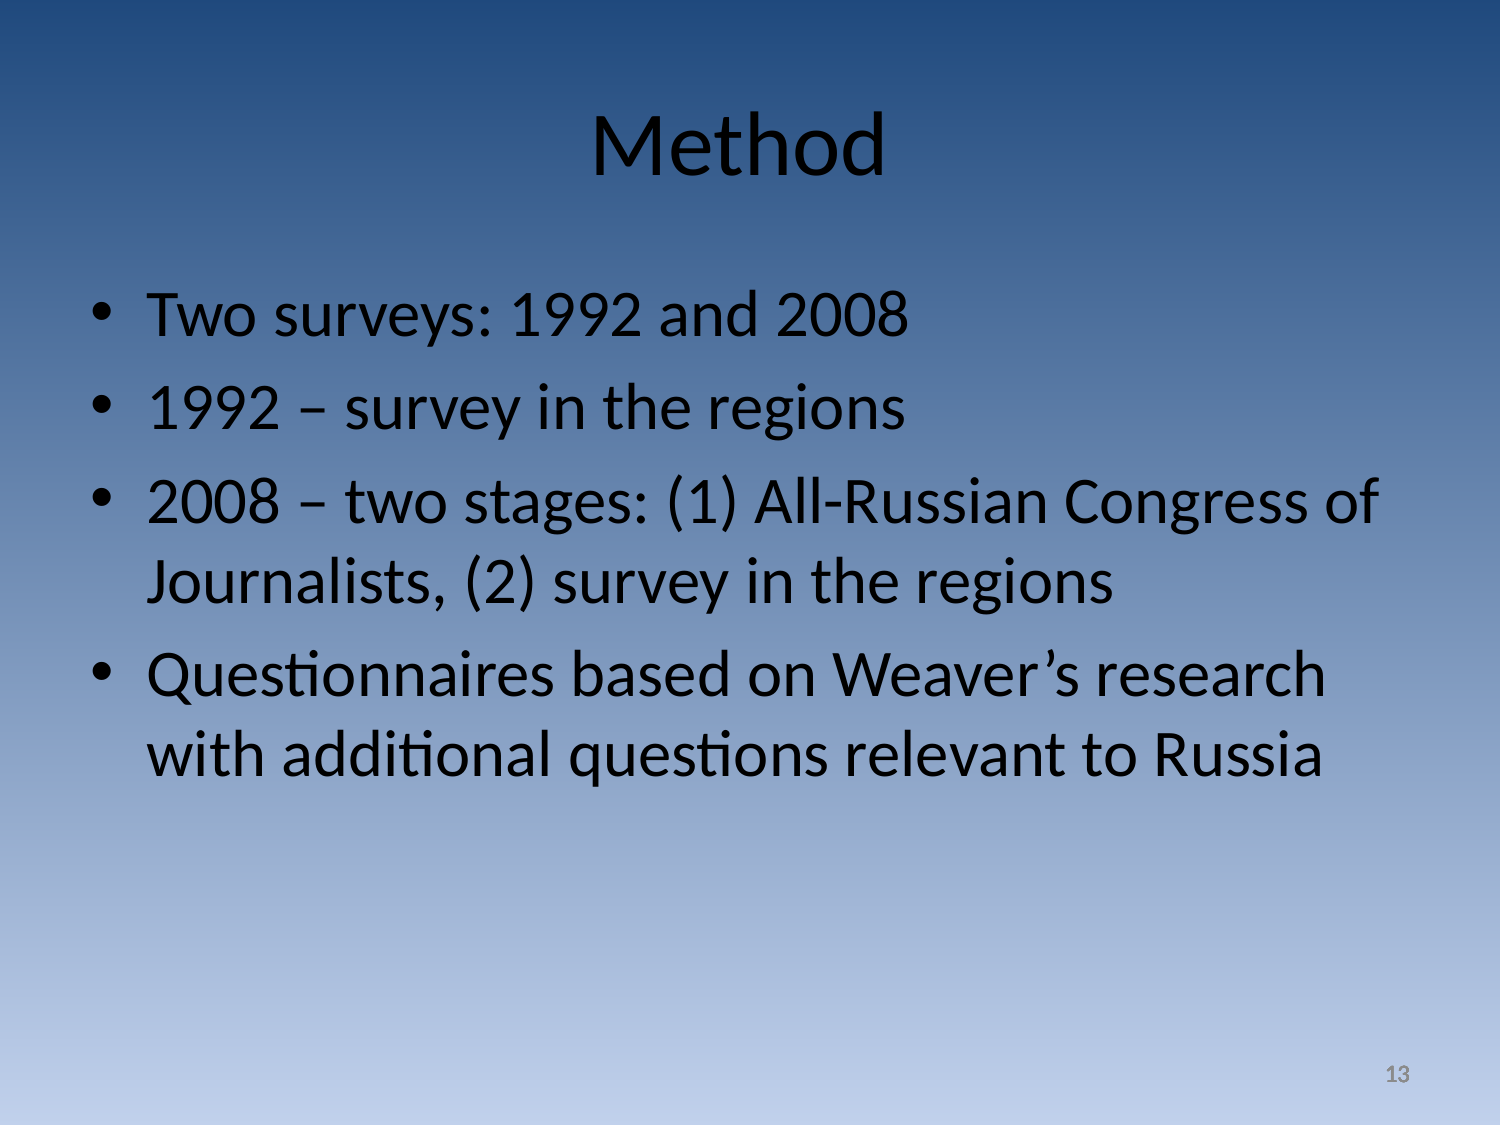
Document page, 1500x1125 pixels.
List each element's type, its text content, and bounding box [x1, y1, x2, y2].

list Two surveys: 1992 and 2008 1992 – survey in the regions 2008 – two stages: (1) All-Russian Congress of Journalists, (2) survey in the regions Questionnaires based on Weaver’s research with additional questions relevant to Russia [74, 262, 1426, 1006]
title Method [74, 44, 1426, 233]
text_box 13 [1074, 1042, 1425, 1103]
